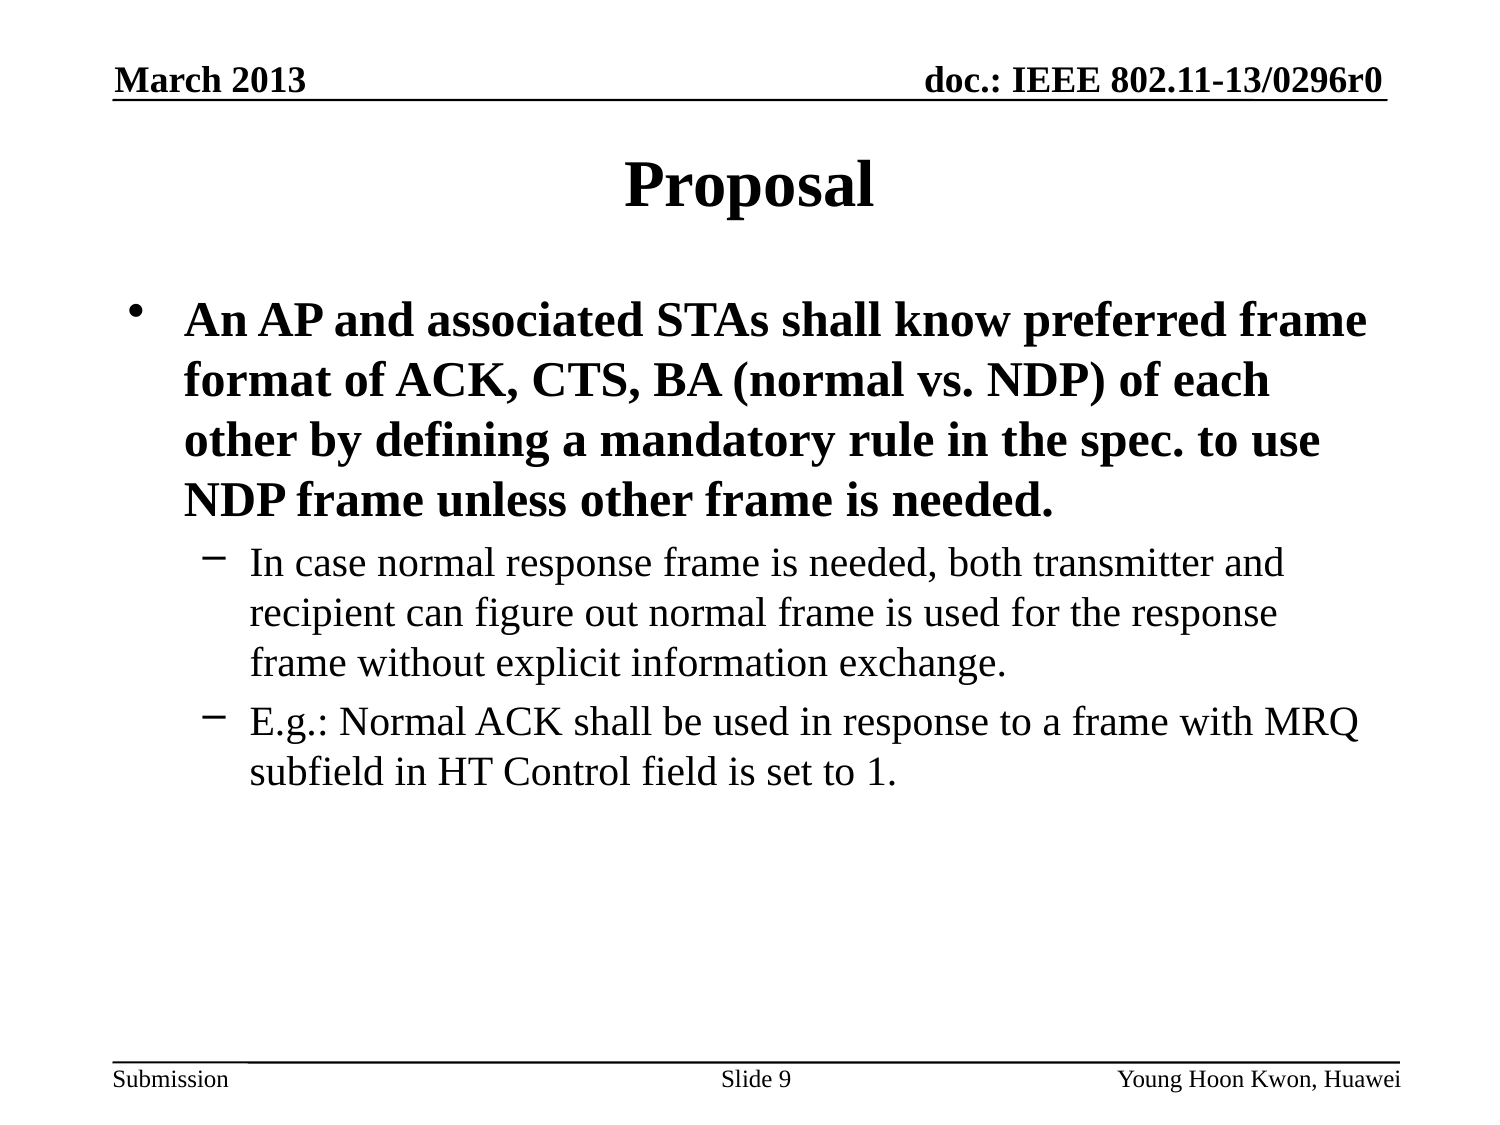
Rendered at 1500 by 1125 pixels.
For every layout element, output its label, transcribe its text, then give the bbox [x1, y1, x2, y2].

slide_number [114, 54, 309, 101]
title Proposal [112, 112, 1388, 248]
list An AP and associated STAs shall know preferred frame format of ACK, CTS, BA (normal vs. NDP) of each other by defining a mandatory rule in the spec. to use NDP frame unless other frame is needed. In case normal response frame is needed, both transmitter and recipient can figure out normal frame is used for the response frame without explicit information exchange. E.g.: Normal ACK shall be used in response to a frame with MRQ subfield in HT Control field is set to 1. [112, 278, 1388, 1048]
slide_number Slide 9 [712, 1061, 800, 1093]
footer Young Hoon Kwon, Huawei [1113, 1061, 1402, 1093]
